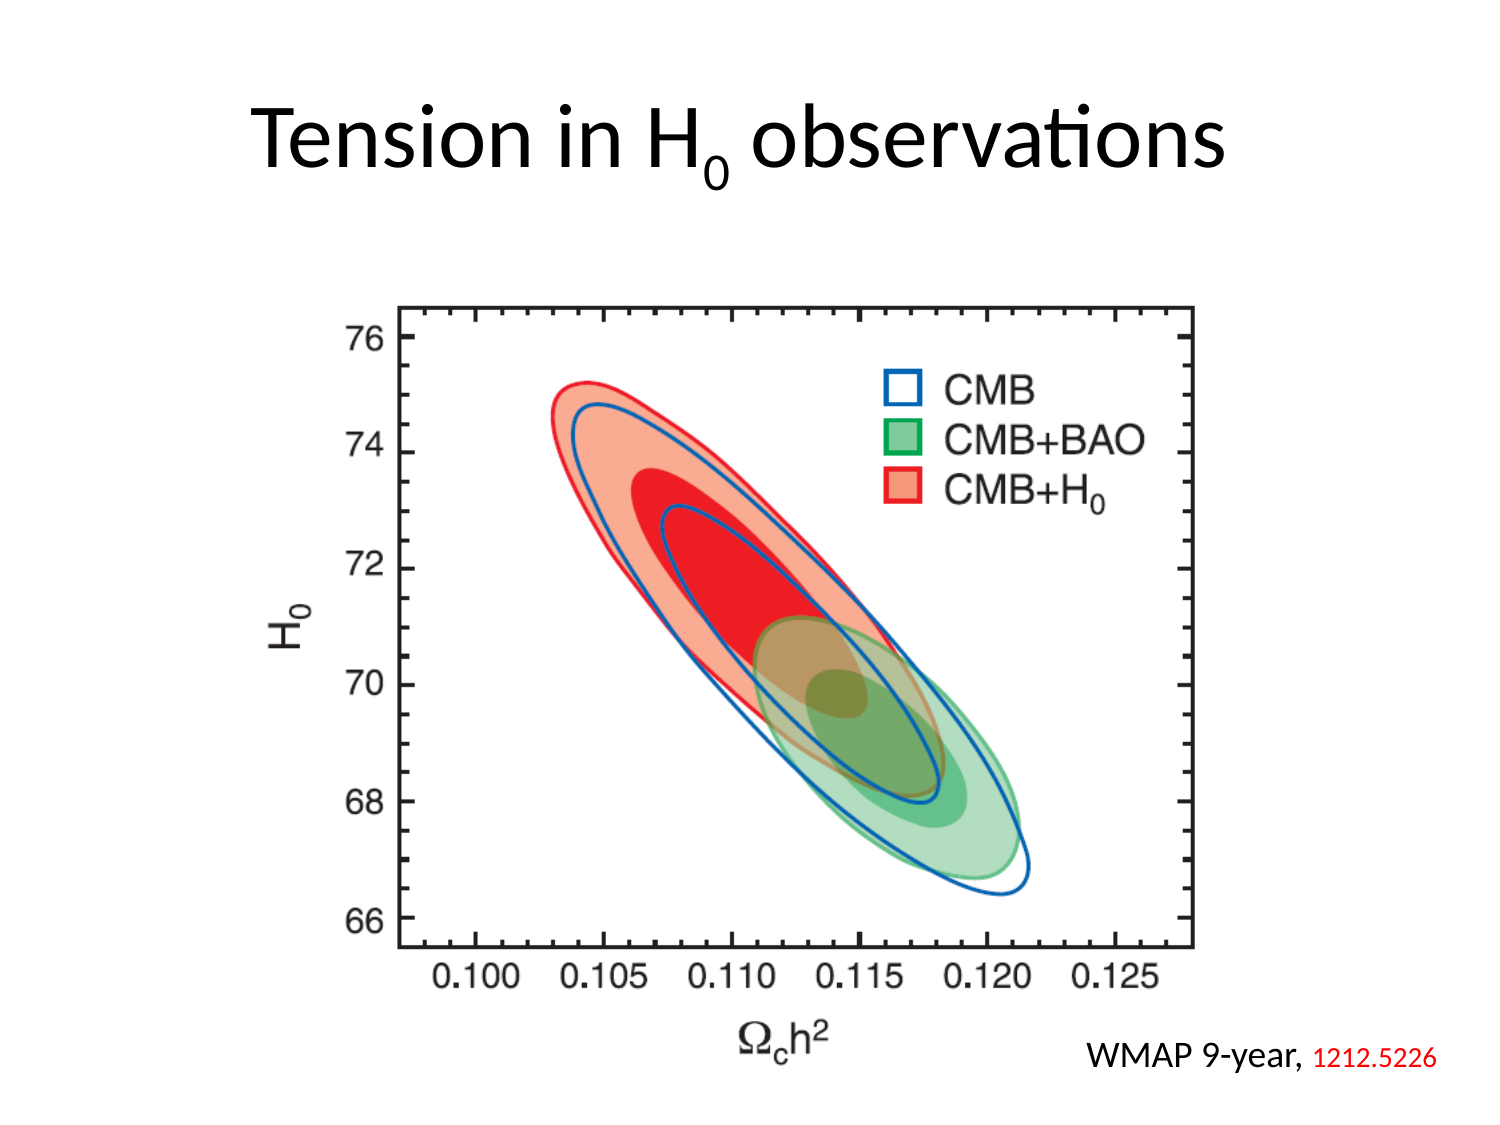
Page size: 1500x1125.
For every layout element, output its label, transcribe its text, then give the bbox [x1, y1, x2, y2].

title Tension in H0 observations [75, 45, 1425, 233]
text_box WMAP 9-year, 1212.5226 [1071, 1023, 1453, 1083]
picture [251, 294, 1211, 1071]
